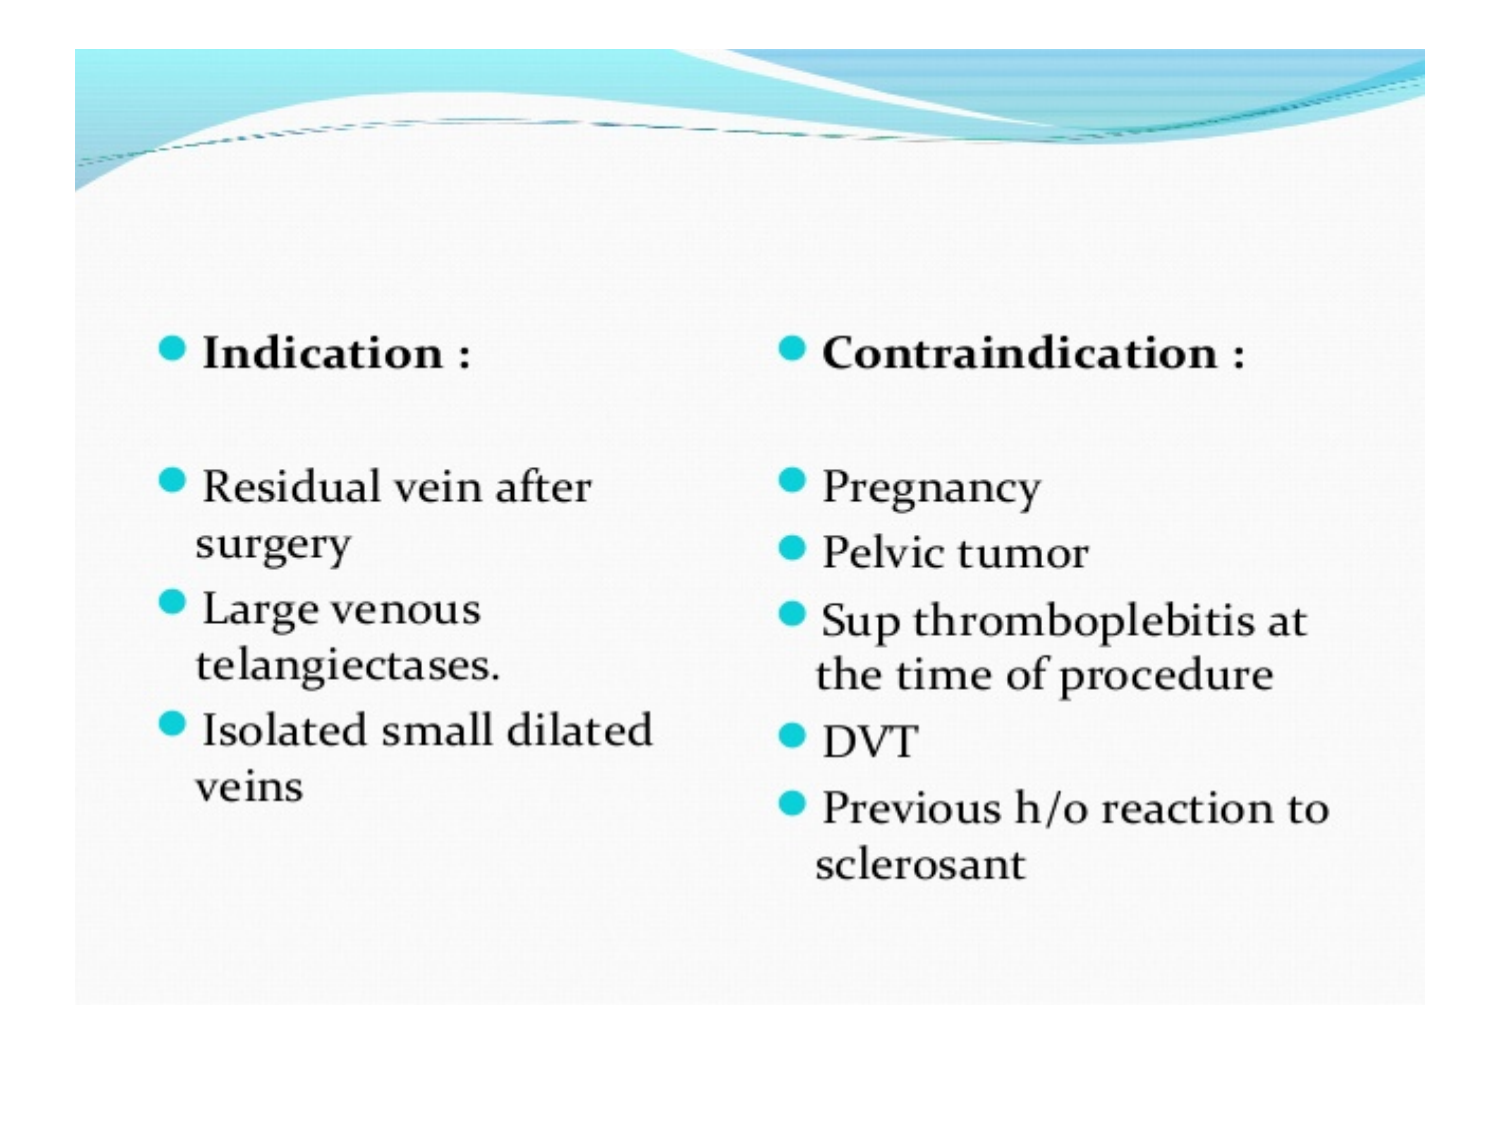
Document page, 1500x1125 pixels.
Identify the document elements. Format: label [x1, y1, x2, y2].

list [74, 49, 1426, 1006]
